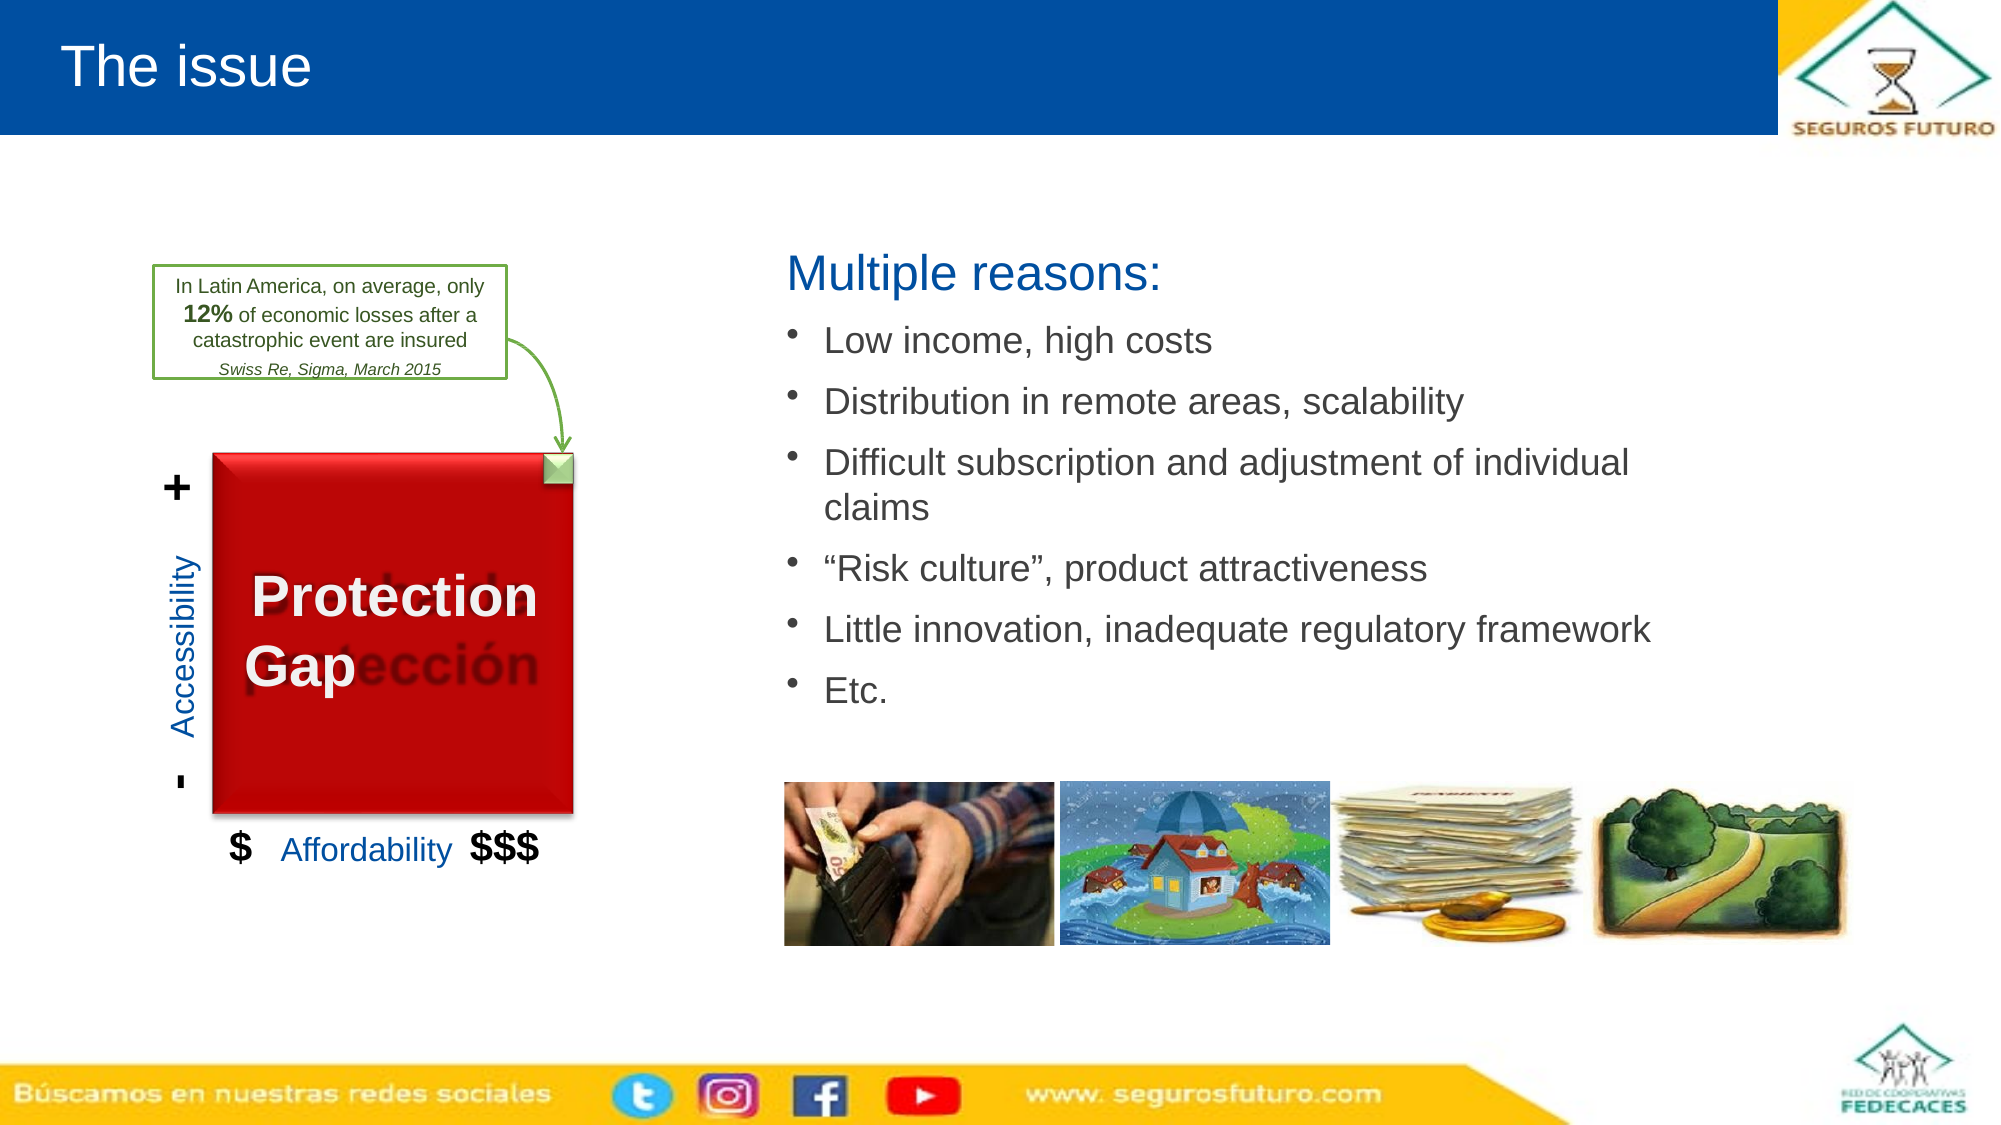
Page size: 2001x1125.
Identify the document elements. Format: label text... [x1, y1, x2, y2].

text_box [194, 450, 595, 826]
text_box [1583, 781, 1854, 945]
text_box [1060, 781, 1331, 945]
text_box Multiple reasons: Low income, high costs Distribution in remote areas, scalability Difficult subscription and adjustment of individual claims “Risk culture”, product attractiveness Little innovation, inadequate regulatory framework Etc. [784, 219, 1734, 711]
text_box - [146, 771, 207, 793]
text_box [535, 450, 581, 496]
text_box In Latin America, on average, only 12% of economic losses after a catastrophic event are insured Swiss Re, Sigma, March 2015 [153, 265, 507, 379]
text_box Protection Gap [242, 556, 545, 699]
text_box Accessibility + [146, 473, 206, 741]
text_box [209, 535, 588, 667]
title The issue [0, 0, 1778, 135]
picture [0, 0, 2000, 1125]
text_box $ Affordability $$$ [227, 817, 567, 870]
text_box [784, 782, 1055, 946]
text_box [505, 337, 572, 454]
text_box [1323, 781, 1594, 947]
text_box [206, 605, 580, 737]
